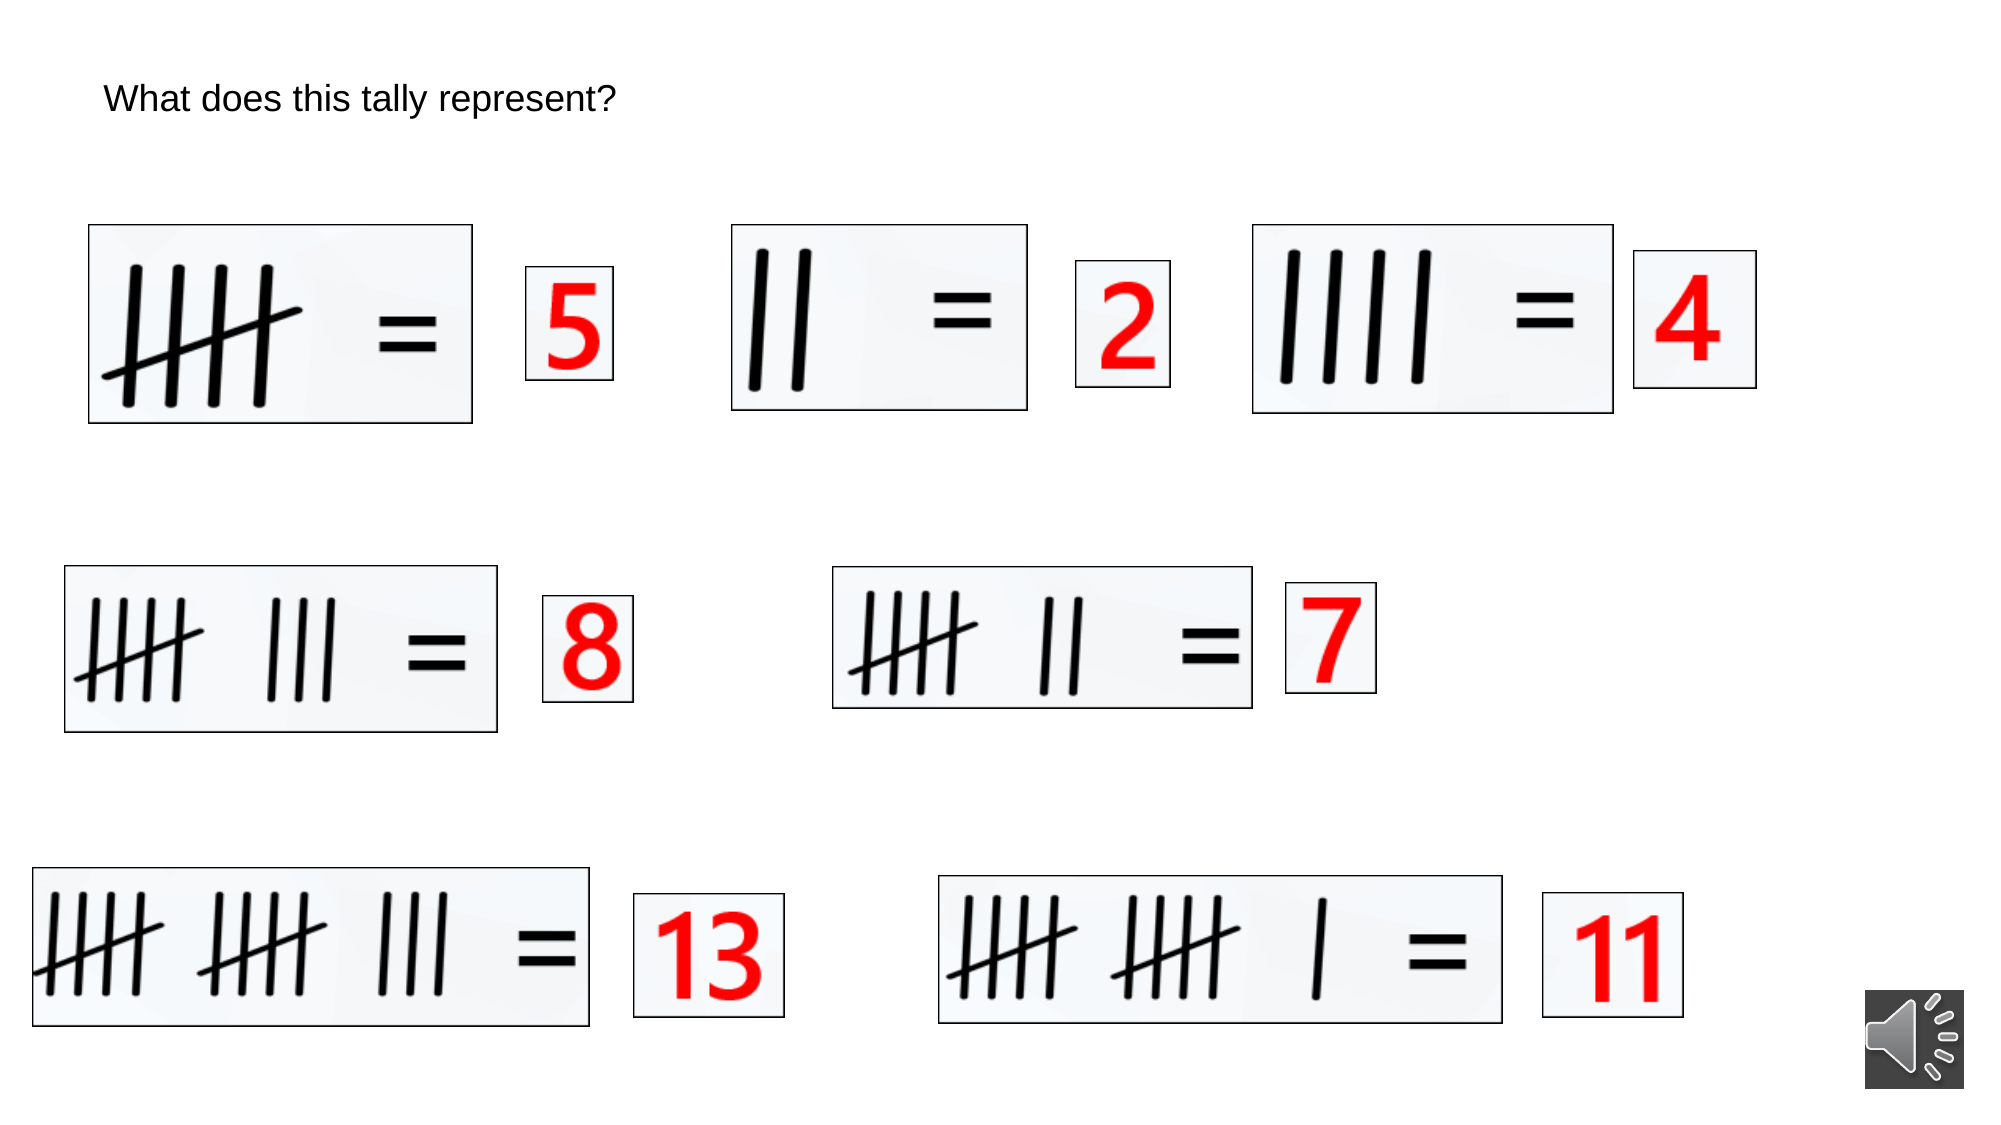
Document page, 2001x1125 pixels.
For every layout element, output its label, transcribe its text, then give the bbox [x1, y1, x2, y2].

picture [542, 595, 634, 704]
picture [831, 566, 1253, 709]
picture [1285, 582, 1377, 694]
picture [1864, 989, 1965, 1090]
picture [633, 893, 785, 1018]
picture [525, 266, 614, 382]
picture [1075, 260, 1171, 388]
picture [1542, 892, 1684, 1018]
picture [938, 875, 1503, 1024]
picture [731, 224, 1028, 411]
picture [32, 867, 590, 1027]
picture [88, 224, 473, 424]
text_box What does this tally represent? [88, 66, 1503, 127]
picture [1252, 224, 1614, 414]
picture [1633, 250, 1757, 389]
picture [64, 565, 498, 733]
